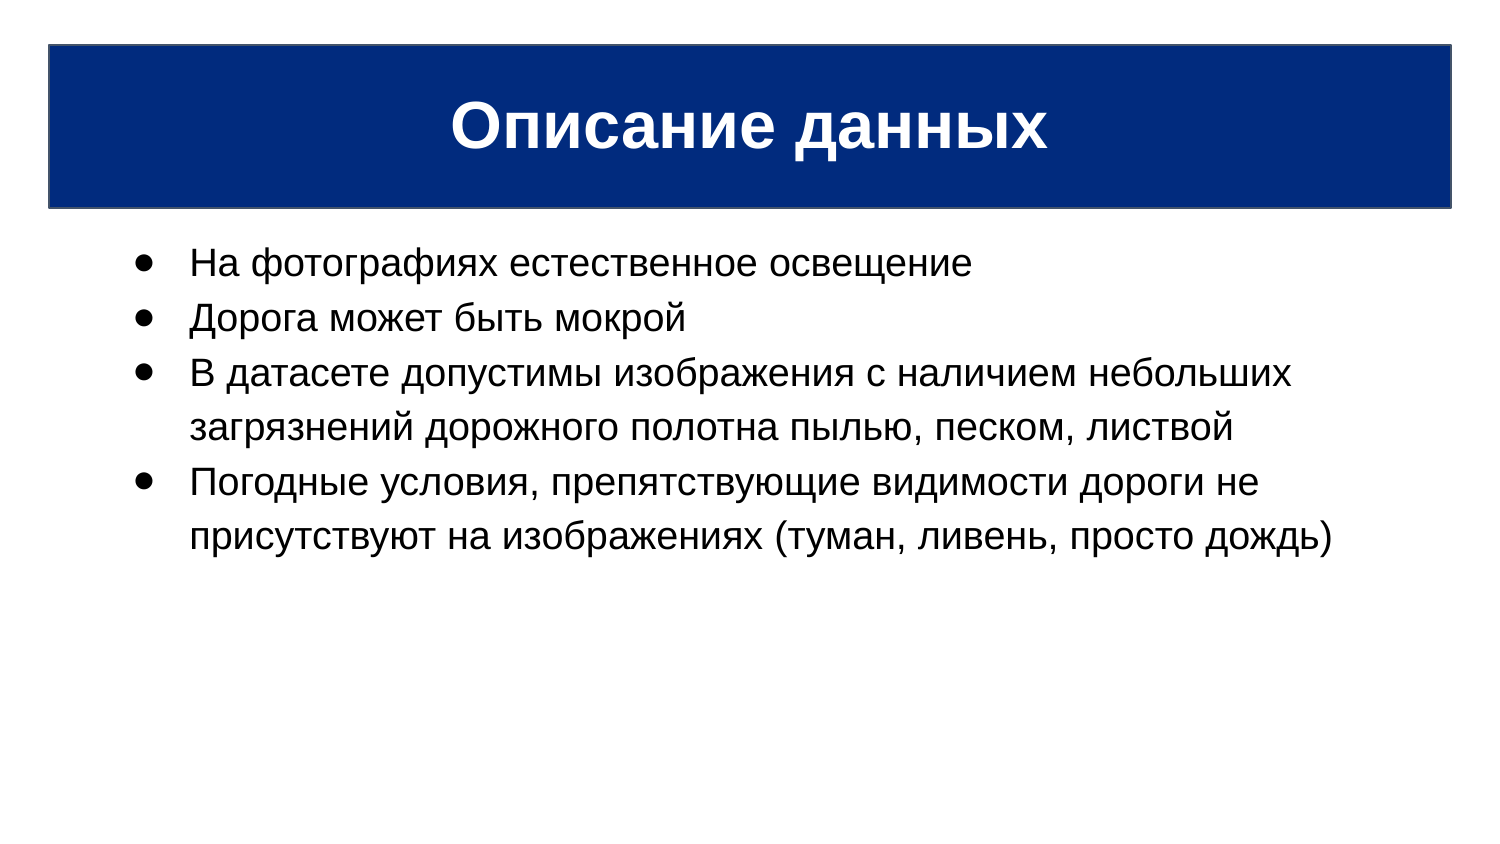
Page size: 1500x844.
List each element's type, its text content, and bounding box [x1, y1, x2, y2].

text_box [48, 44, 103, 208]
text_box [1397, 44, 1451, 208]
title Описание данных [103, 44, 1397, 208]
list На фотографиях естественное освещение Дорога может быть мокрой В датасете допустимы изображения с наличием небольших загрязнений дорожного полотна пылью, песком, листвой Погодные условия, препятствующие видимости дороги не присутствуют на изображениях (туман, ливень, просто дождь) [103, 224, 1397, 760]
